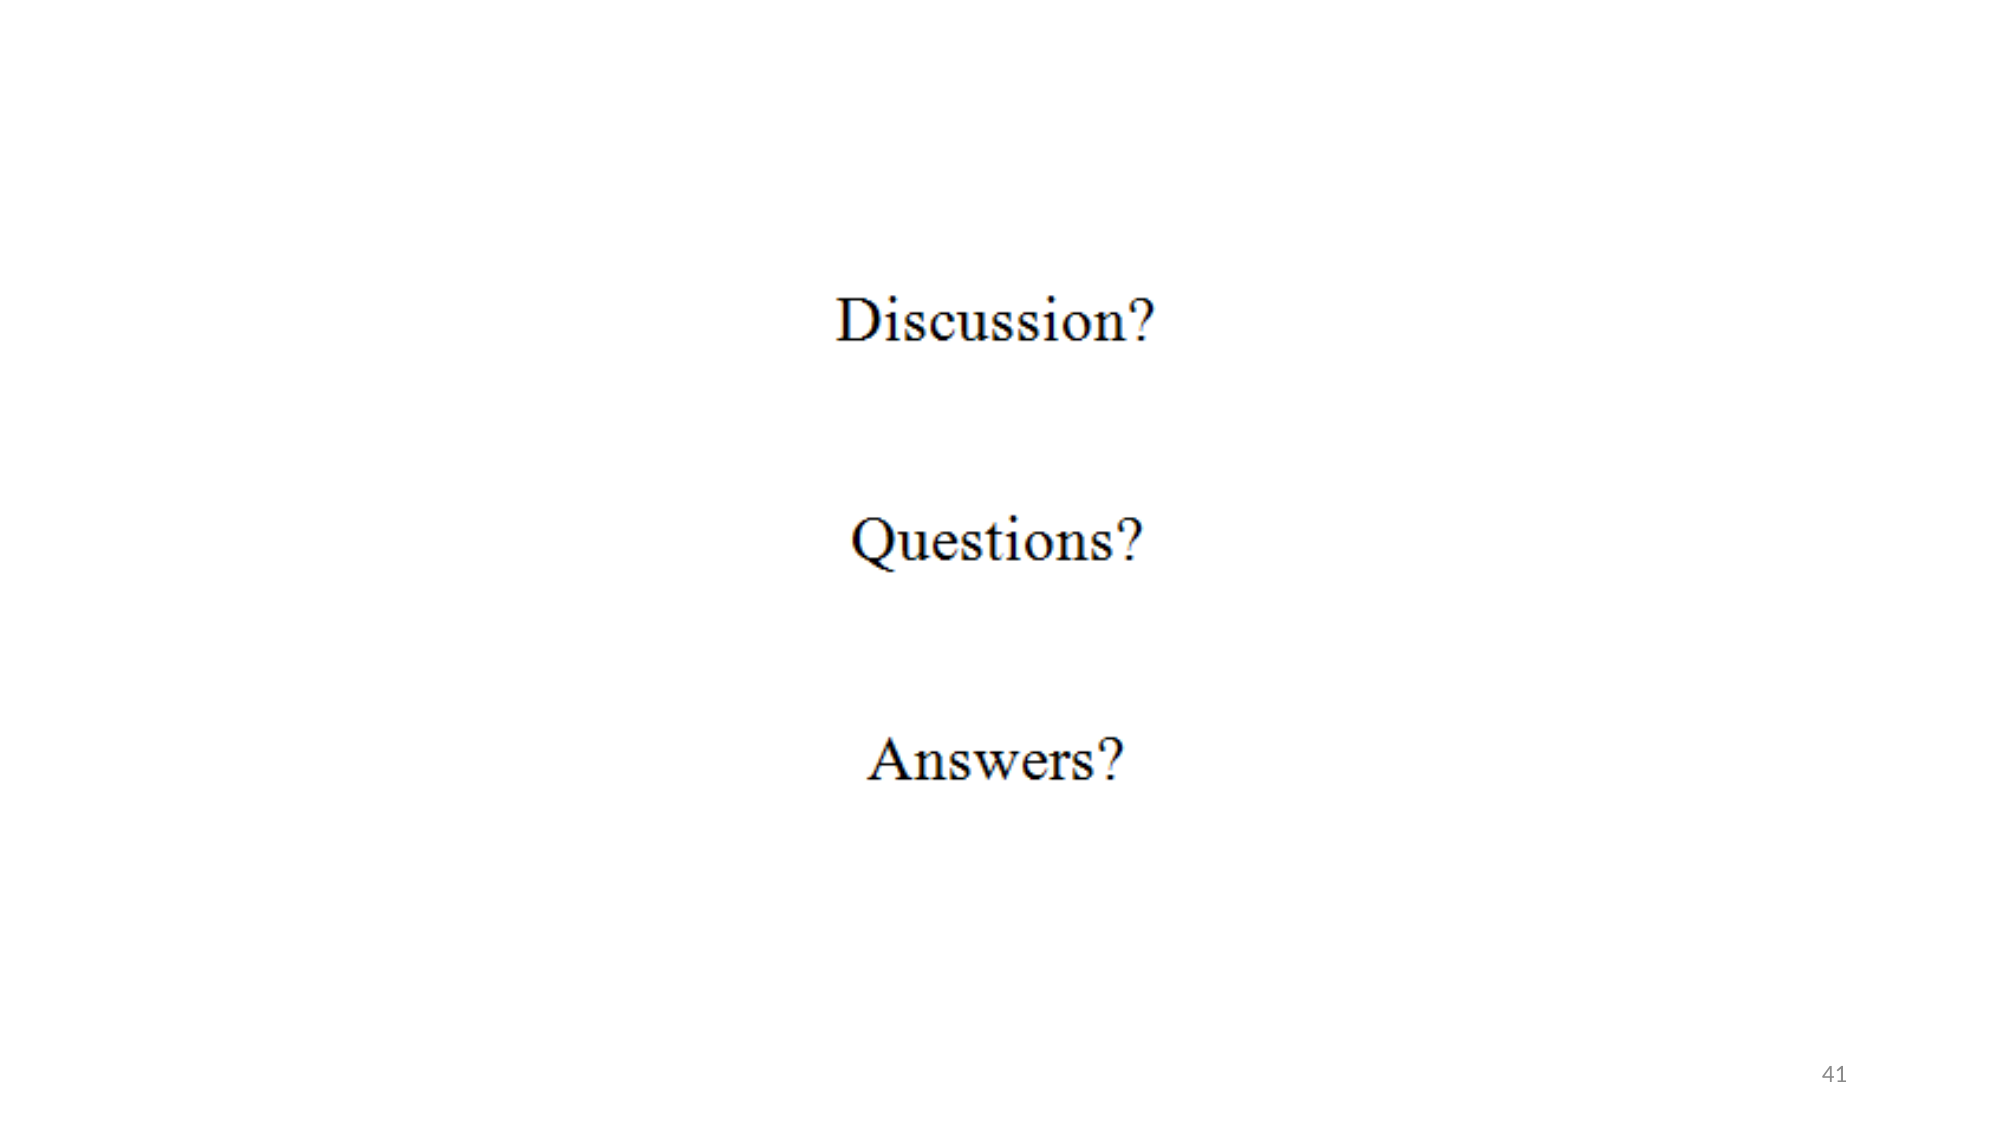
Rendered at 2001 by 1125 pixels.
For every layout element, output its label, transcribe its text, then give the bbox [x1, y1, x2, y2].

picture [655, 0, 1345, 1125]
slide_number 41 [1412, 1042, 1863, 1103]
